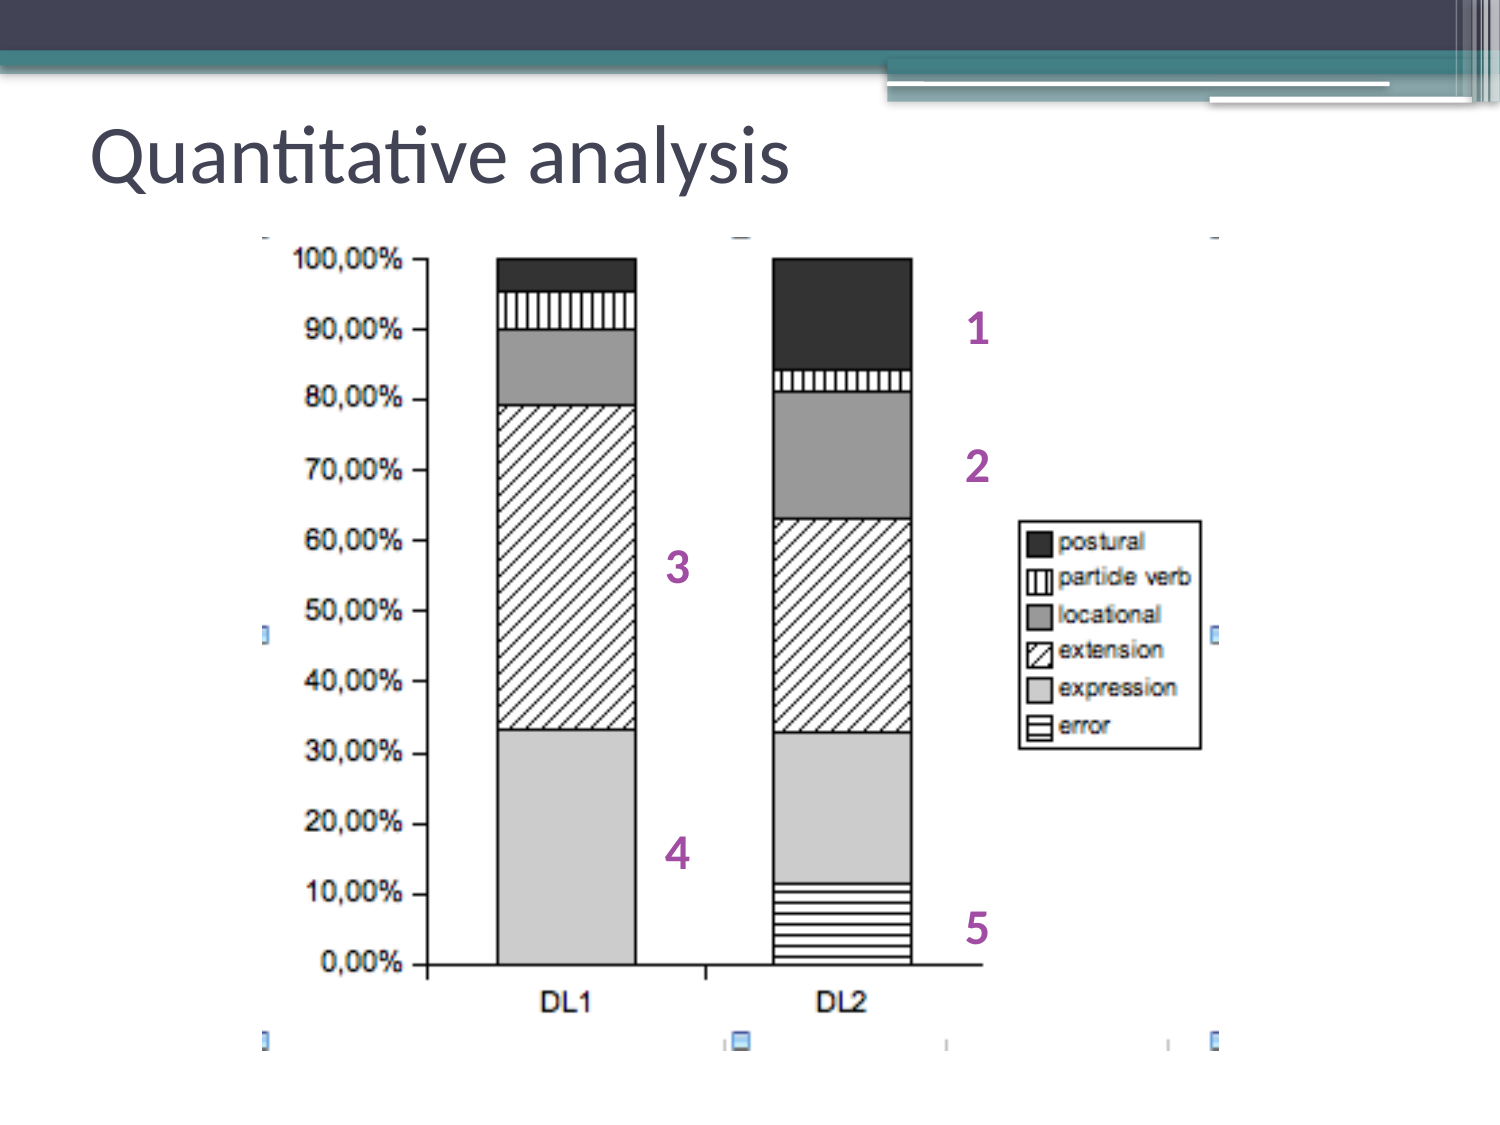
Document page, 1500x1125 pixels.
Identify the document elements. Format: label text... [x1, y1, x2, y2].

title Quantitative analysis [75, 62, 1425, 238]
picture [262, 237, 1219, 1051]
